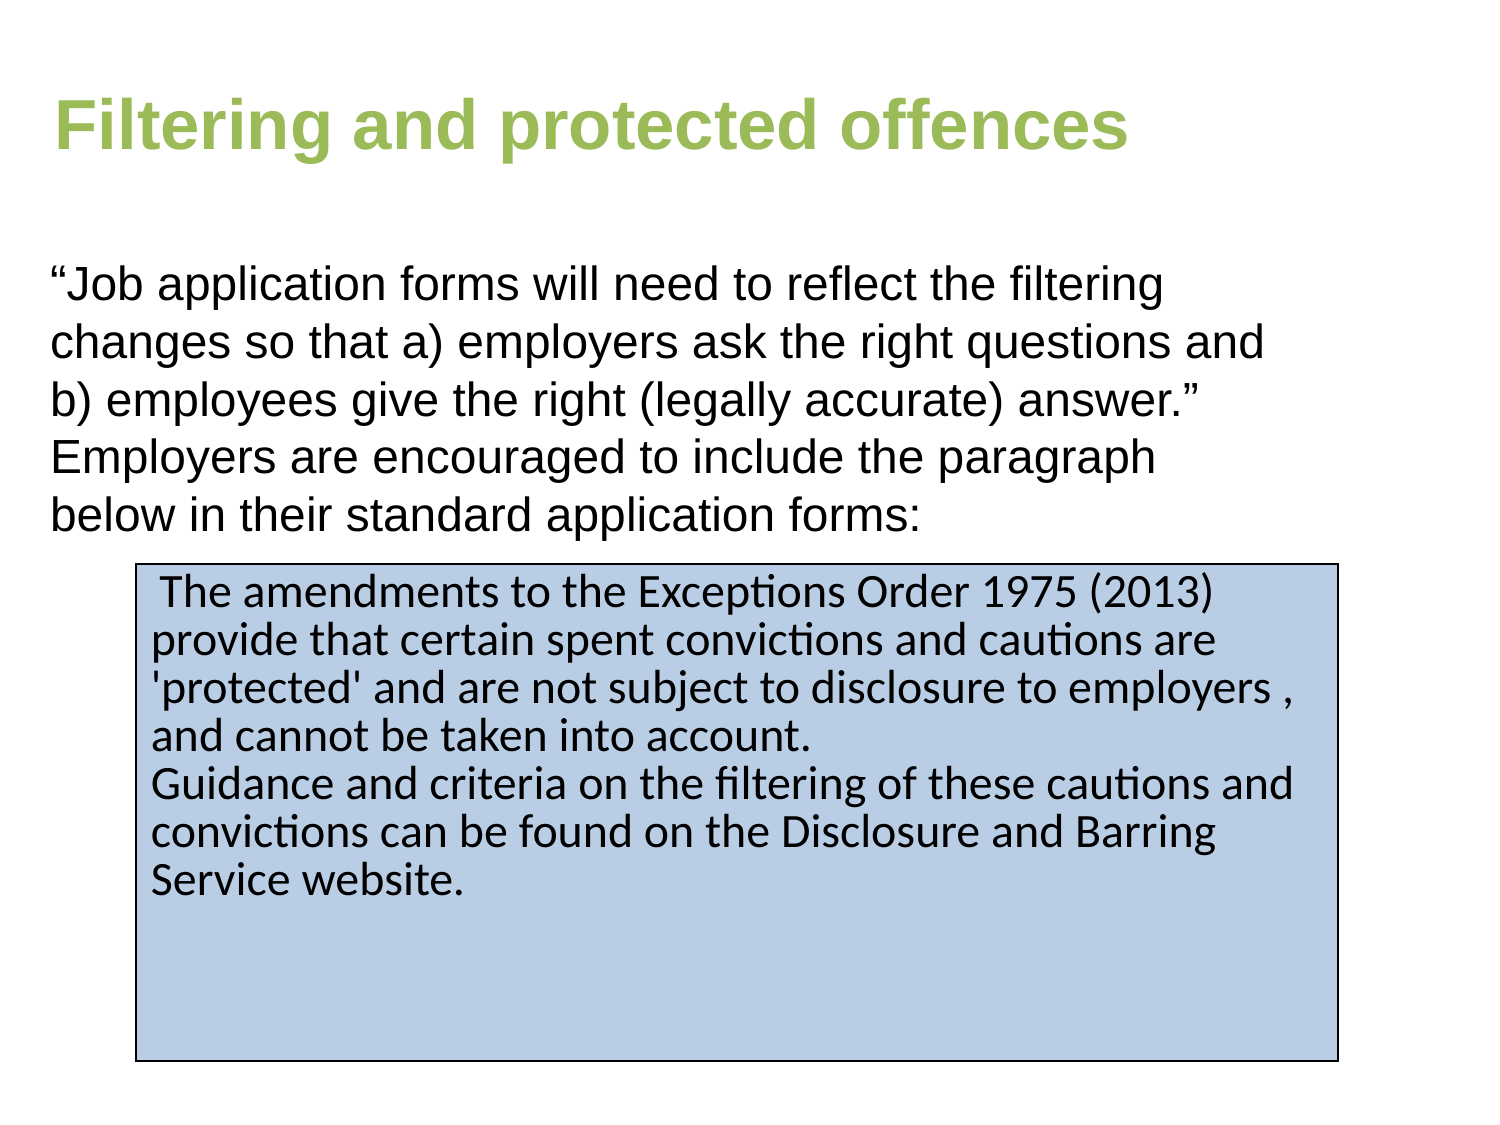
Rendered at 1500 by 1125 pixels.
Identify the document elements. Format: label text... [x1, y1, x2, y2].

text_box Filtering and protected offences [35, 74, 1289, 165]
table_header The amendments to the Exceptions Order 1975 (2013) provide that certain spent convictions and cautions are 'protected' and are not subject to disclosure to employers , and cannot be taken into account. Guidance and criteria on the filtering of these cautions and convictions can be found on the Disclosure and Barring Service website. [137, 565, 1337, 1060]
text_box “Job application forms will need to reflect the filtering changes so that a) employers ask the right questions and b) employees give the right (legally accurate) answer.” Employers are encouraged to include the paragraph below in their standard application forms: [35, 243, 1285, 669]
